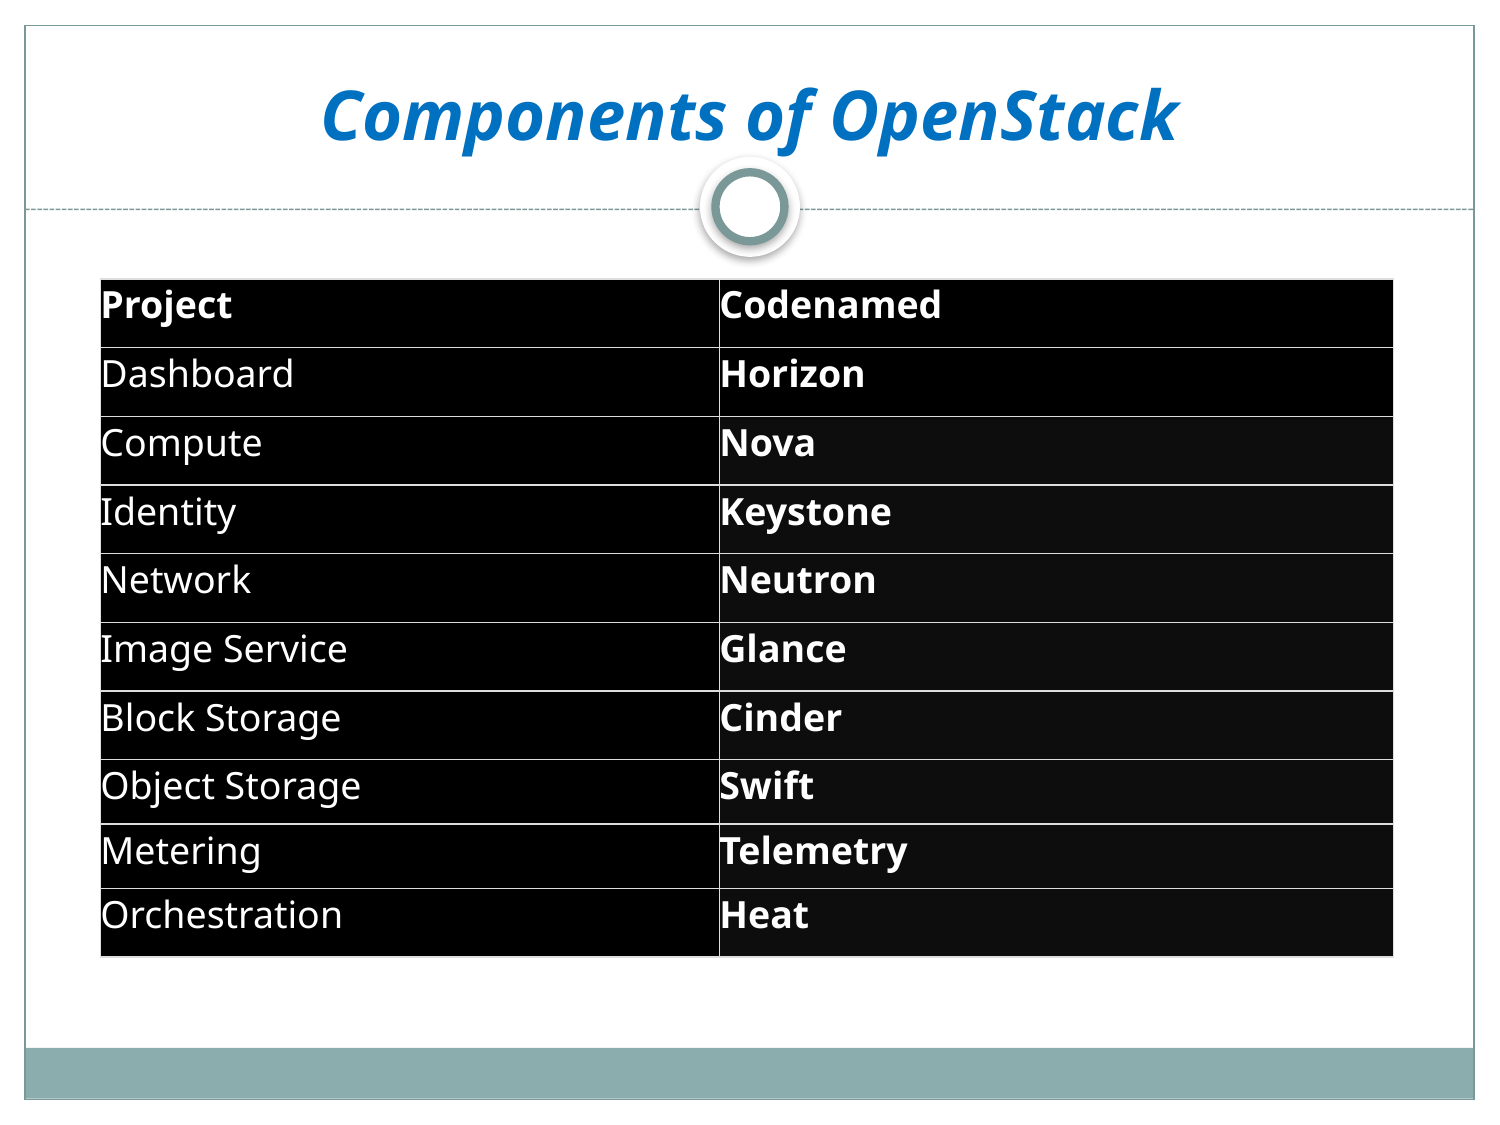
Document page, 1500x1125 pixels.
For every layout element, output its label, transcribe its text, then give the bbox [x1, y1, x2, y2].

title Components of OpenStack [49, 37, 1450, 162]
table_cell Dashboard [101, 348, 719, 416]
table_header Codenamed [720, 280, 1393, 347]
table_cell Neutron [720, 554, 1393, 622]
table_cell Keystone [720, 486, 1393, 553]
table_cell Orchestration [101, 889, 719, 956]
table_cell Telemetry [720, 825, 1393, 888]
table_cell Network [101, 554, 719, 622]
table_cell Nova [720, 417, 1393, 484]
table_cell Identity [101, 486, 719, 553]
table_cell Glance [720, 623, 1393, 690]
table_header Project [101, 280, 719, 347]
table_cell Block Storage [101, 692, 719, 759]
table_cell Object Storage [101, 760, 719, 823]
table_cell Swift [720, 760, 1393, 823]
table_cell Heat [720, 889, 1393, 956]
table_cell Metering [101, 825, 719, 888]
table_cell Cinder [720, 692, 1393, 759]
table_cell Horizon [720, 348, 1393, 416]
table_cell Compute [101, 417, 719, 484]
table_cell Image Service [101, 623, 719, 690]
